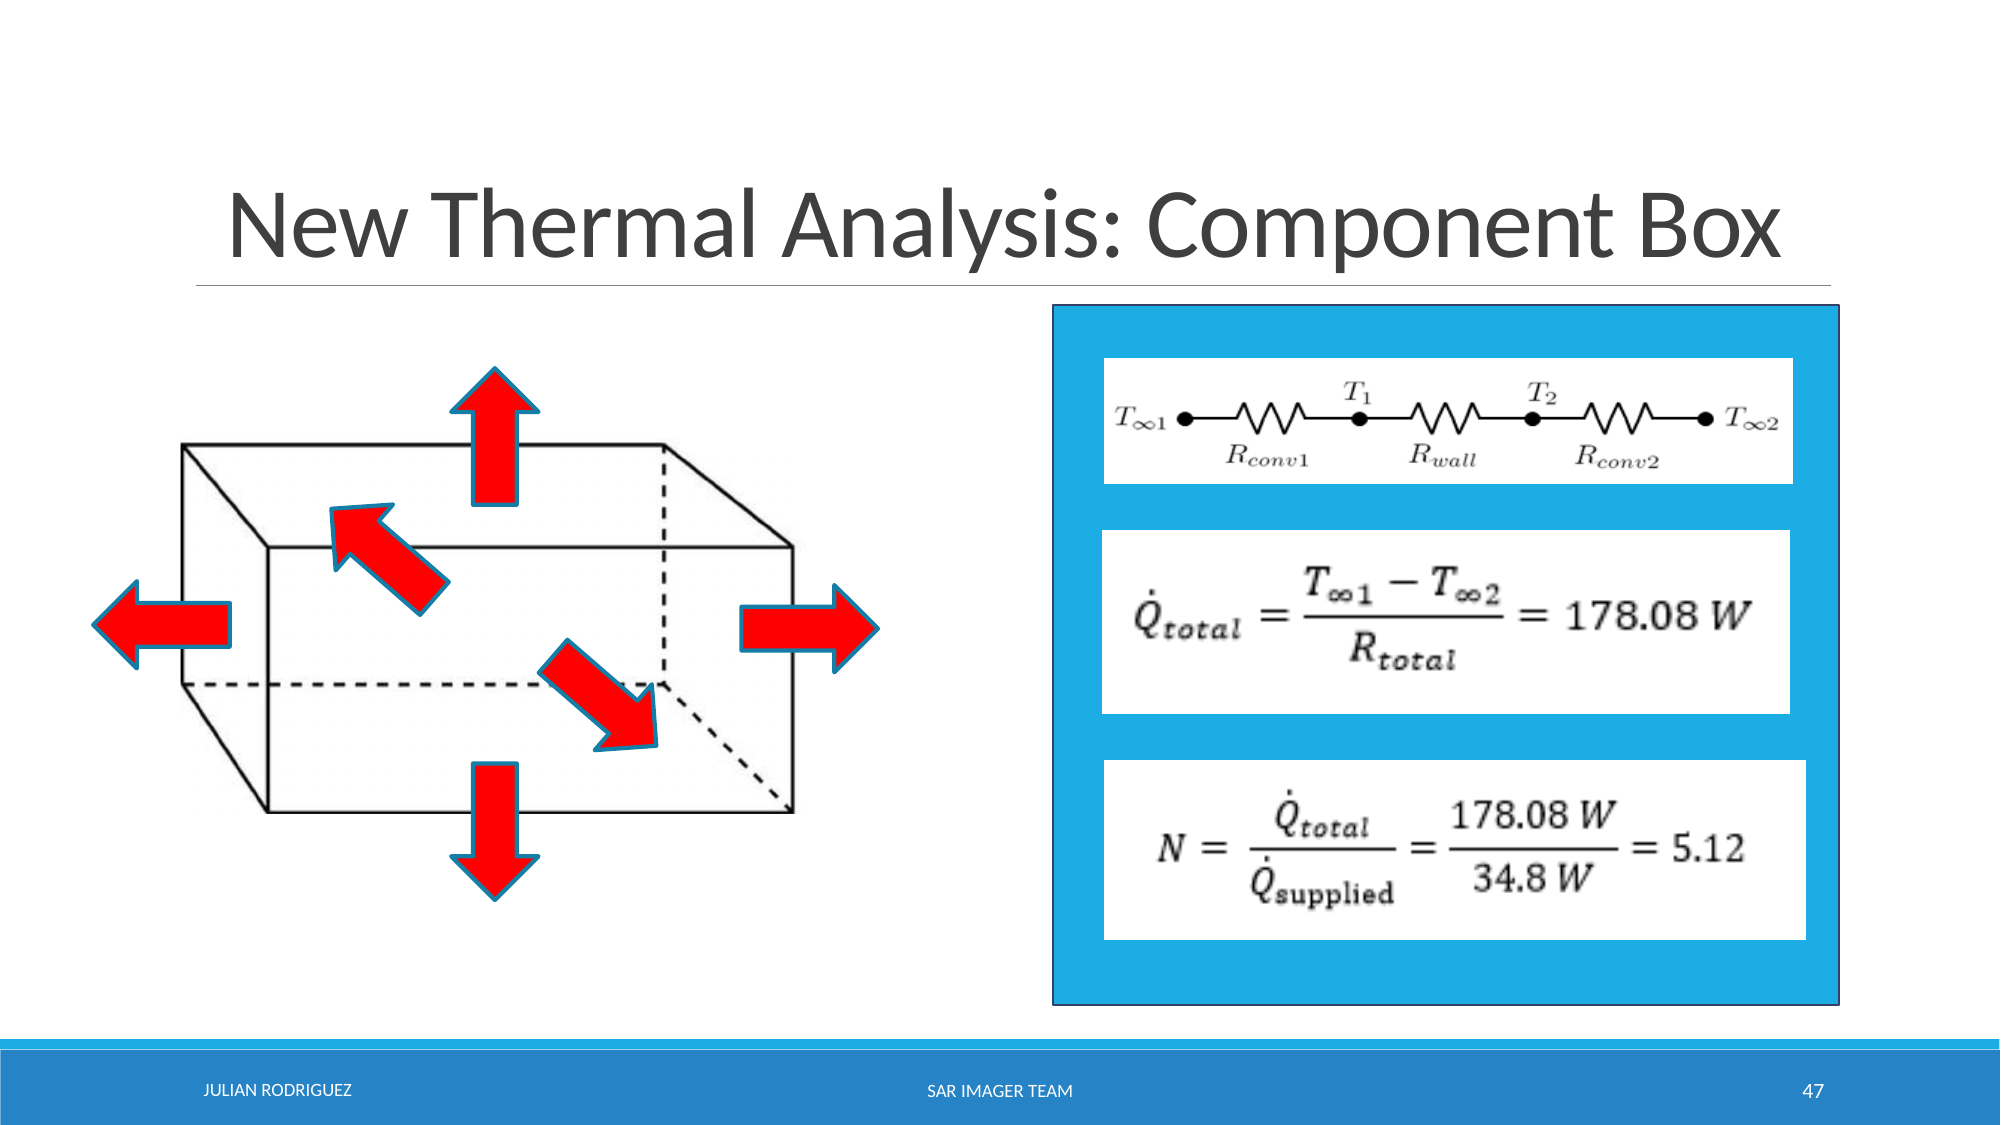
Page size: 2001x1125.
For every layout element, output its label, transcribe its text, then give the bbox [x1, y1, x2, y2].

picture [1103, 357, 1793, 485]
text_box [1052, 305, 1840, 1006]
text_box [741, 585, 878, 673]
footer SAR Imager Team [604, 1059, 1396, 1120]
title New Thermal Analysis: Component Box [180, 47, 1830, 285]
picture [1101, 530, 1791, 715]
text_box [93, 581, 230, 669]
picture [1103, 760, 1807, 940]
picture [181, 309, 810, 941]
slide_number 47 [1624, 1059, 1840, 1120]
text_box JULIAN RODRIGUEZ [86, 1058, 470, 1119]
